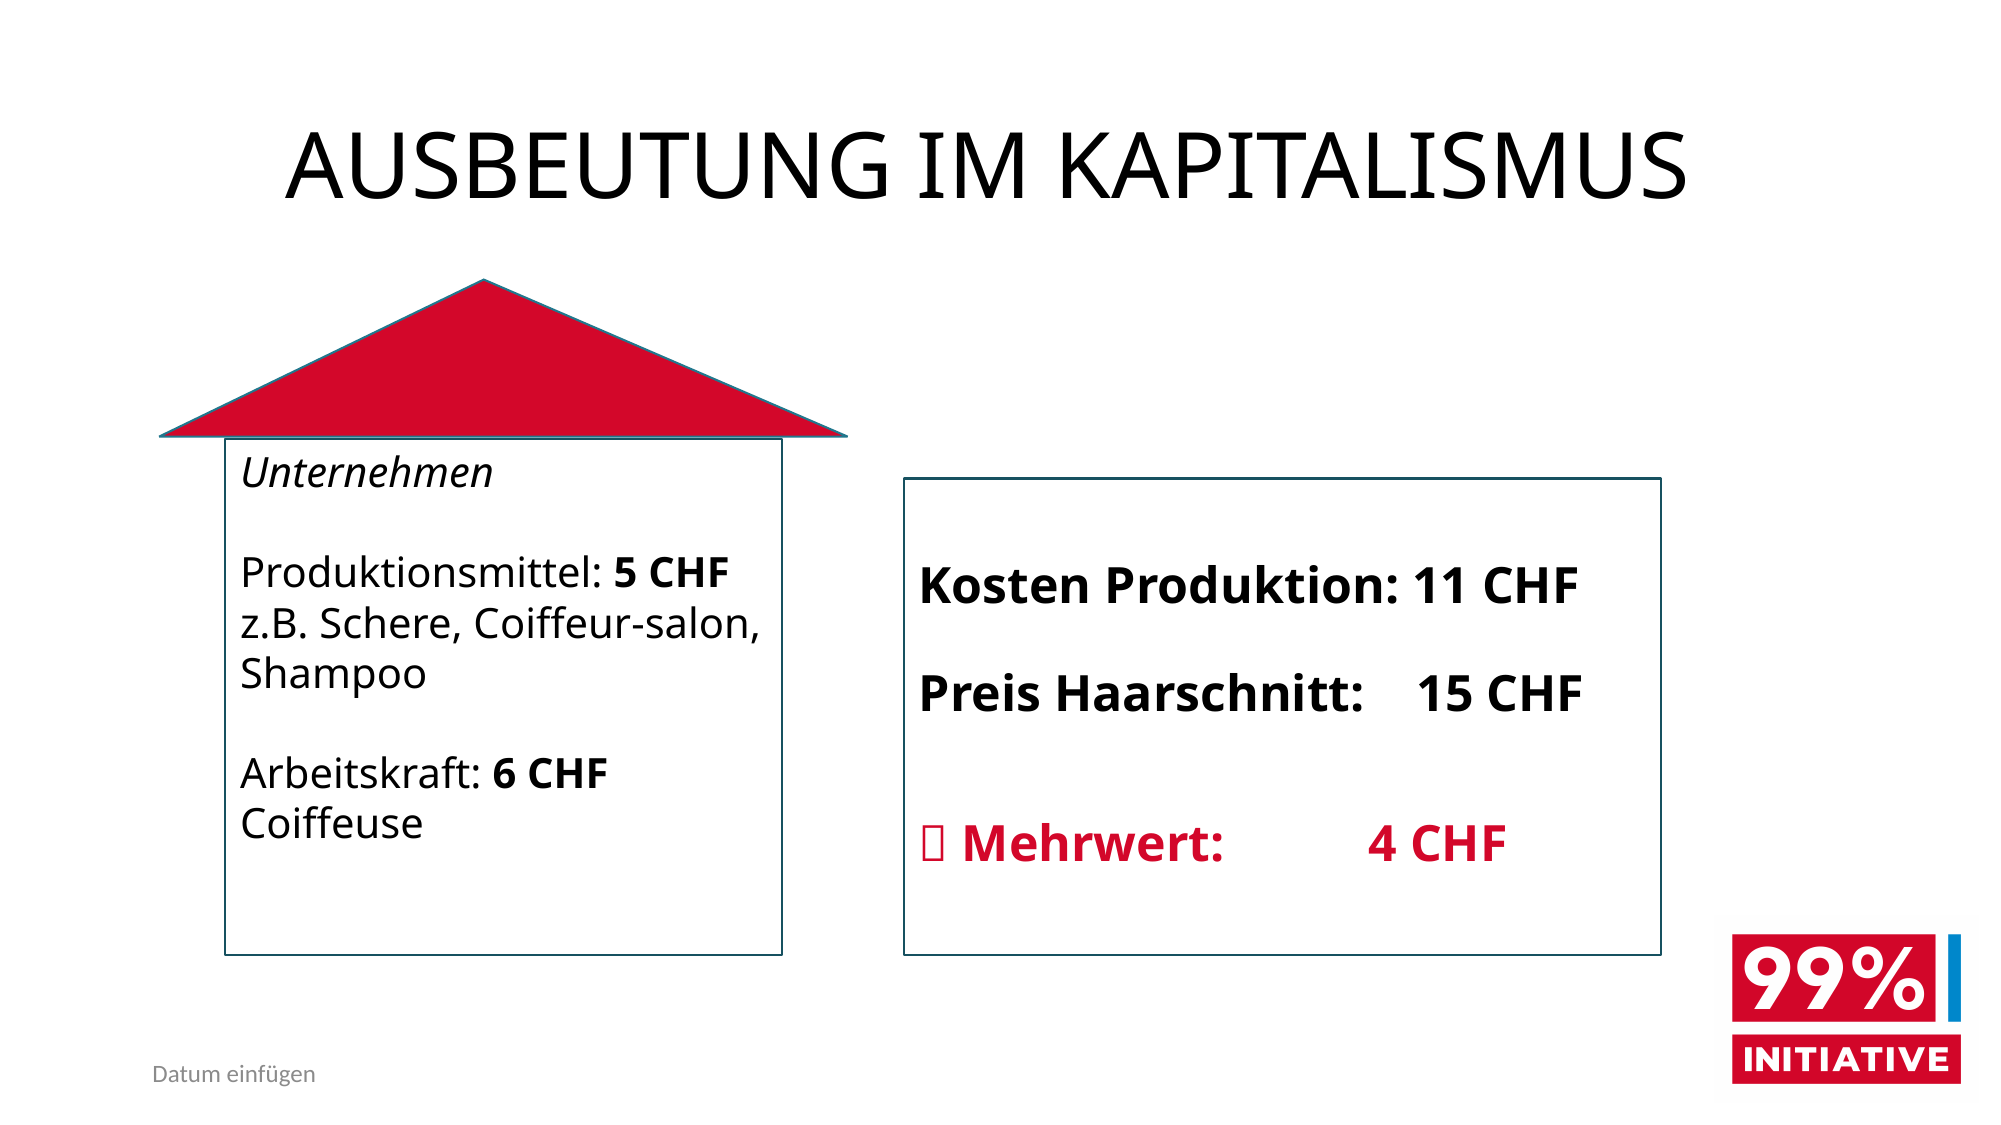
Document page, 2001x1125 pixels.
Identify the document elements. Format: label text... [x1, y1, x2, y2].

picture [1714, 915, 1979, 1103]
title AUSBEUTUNG IM KAPITALISMUS [137, 59, 1863, 278]
text_box [158, 278, 849, 438]
slide_number Datum einfügen [137, 1042, 588, 1103]
list Kosten Produktion: 11 CHF Preis Haarschnitt: 15 CHF  Mehrwert: 4 CHF [903, 478, 1662, 955]
text_box Unternehmen Produktionsmittel: 5 CHF z.B. Schere, Coiffeur-salon, Shampoo Arbeitskraft: 6 CHF Coiffeuse [225, 438, 782, 955]
